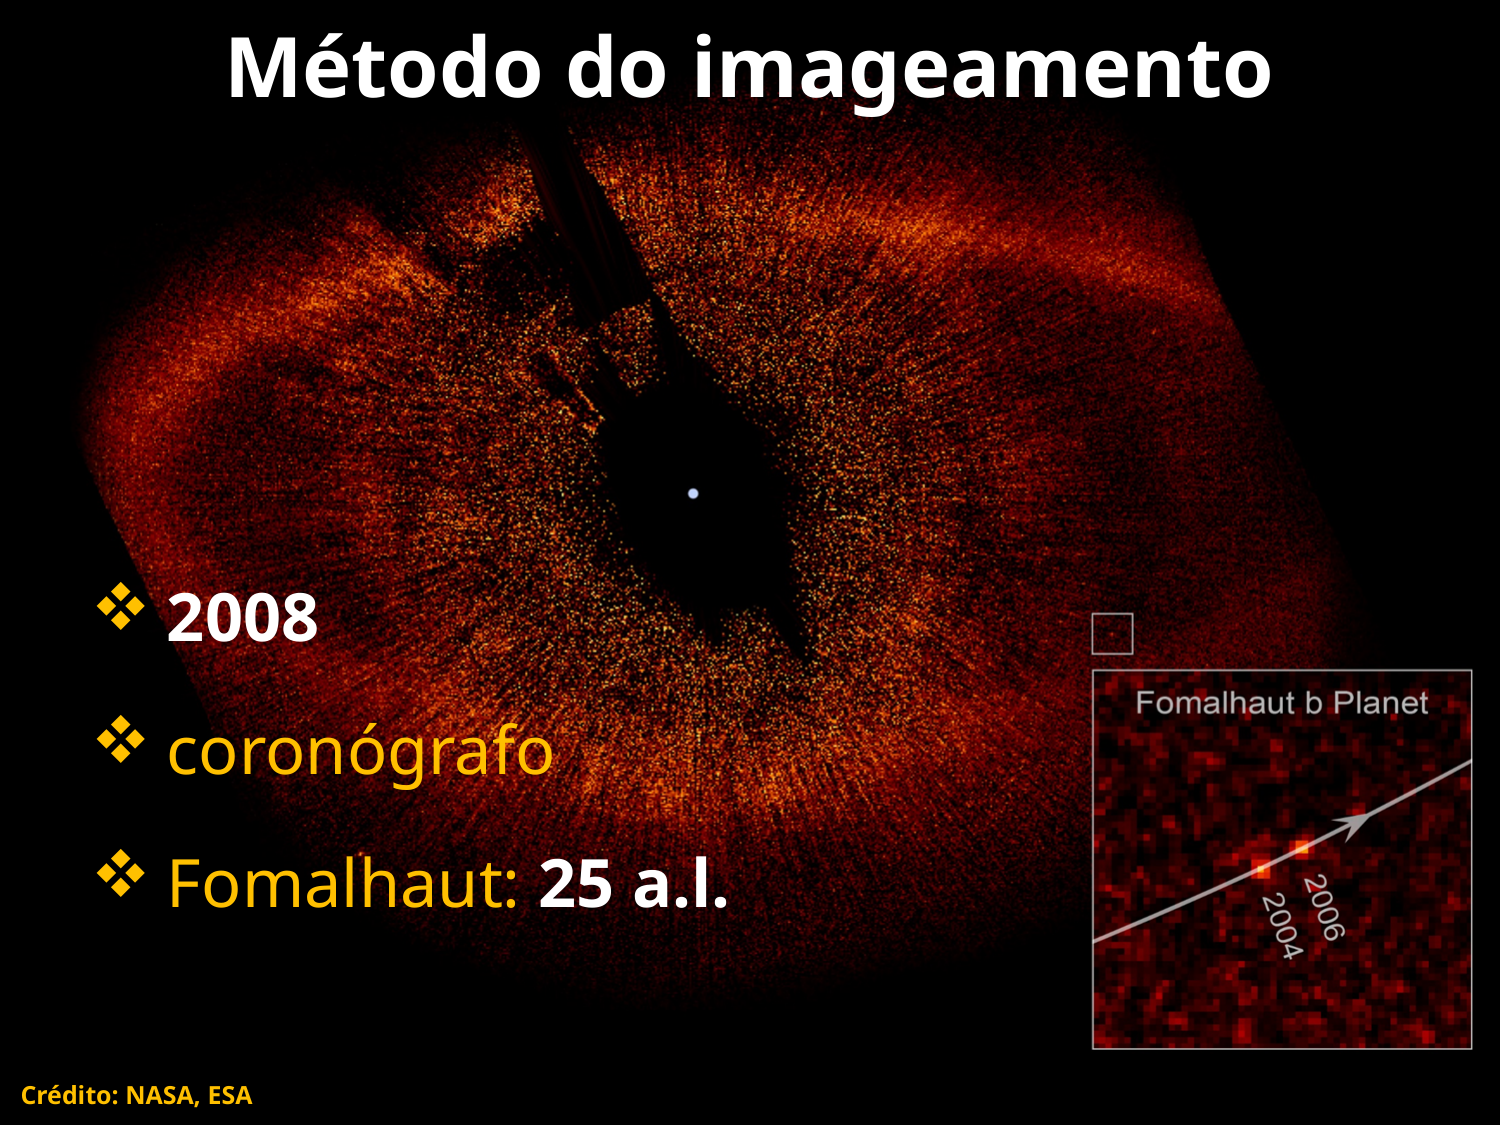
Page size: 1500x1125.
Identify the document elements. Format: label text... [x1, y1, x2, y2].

text_box Crédito: NASA, ESA [5, 1072, 76, 1117]
picture [0, 61, 1500, 1064]
text_box Método do imageamento [112, 7, 1388, 59]
text_box 2008 coronógrafo Fomalhaut: 25 a.l. [76, 1072, 1127, 1118]
